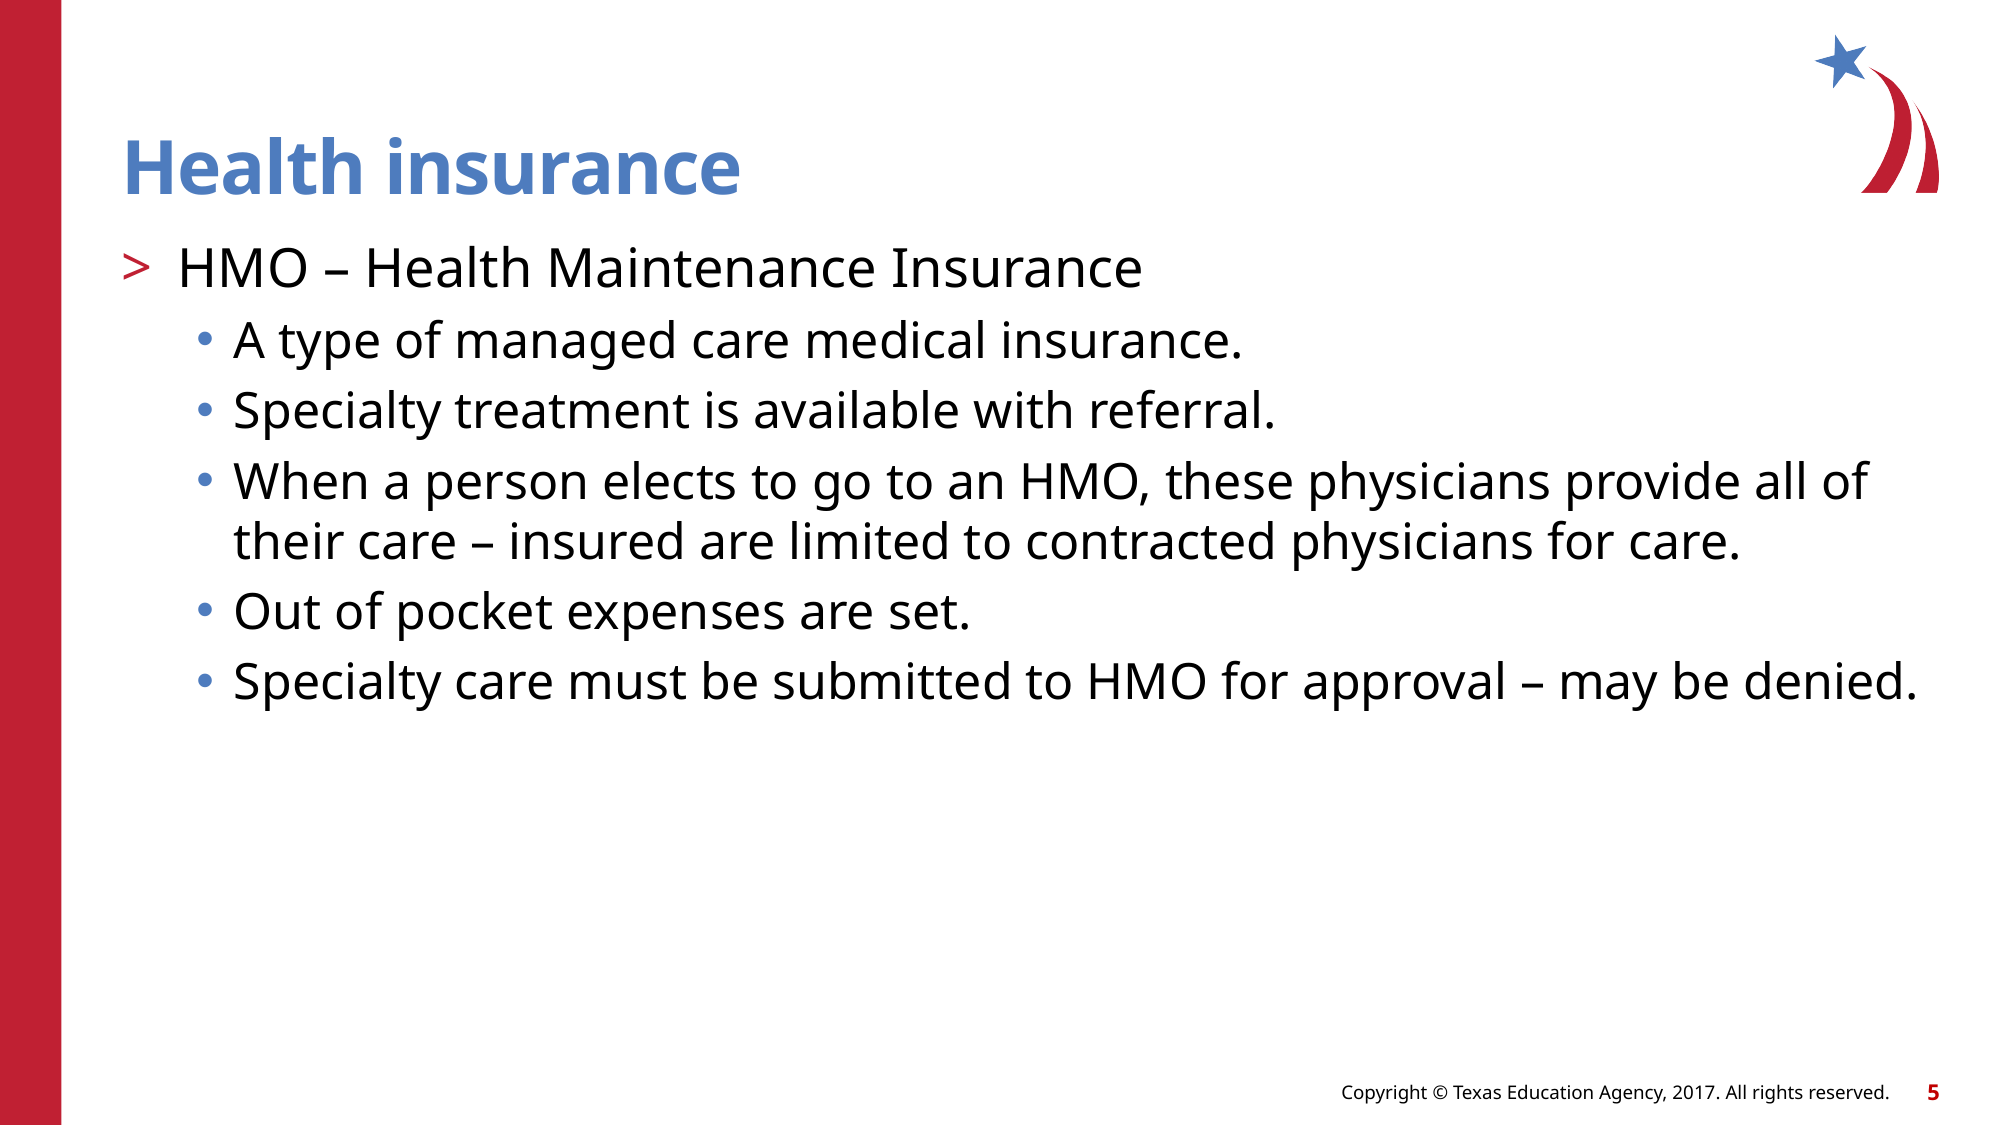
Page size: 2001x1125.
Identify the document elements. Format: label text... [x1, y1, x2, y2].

picture [1814, 34, 1939, 193]
list HMO – Health Maintenance Insurance A type of managed care medical insurance. Specialty treatment is available with referral. When a person elects to go to an HMO, these physicians provide all of their care – insured are limited to contracted physicians for care. Out of pocket expenses are set. Specialty care must be submitted to HMO for approval – may be denied. [121, 233, 1936, 1010]
title Health insurance [121, 66, 1772, 211]
